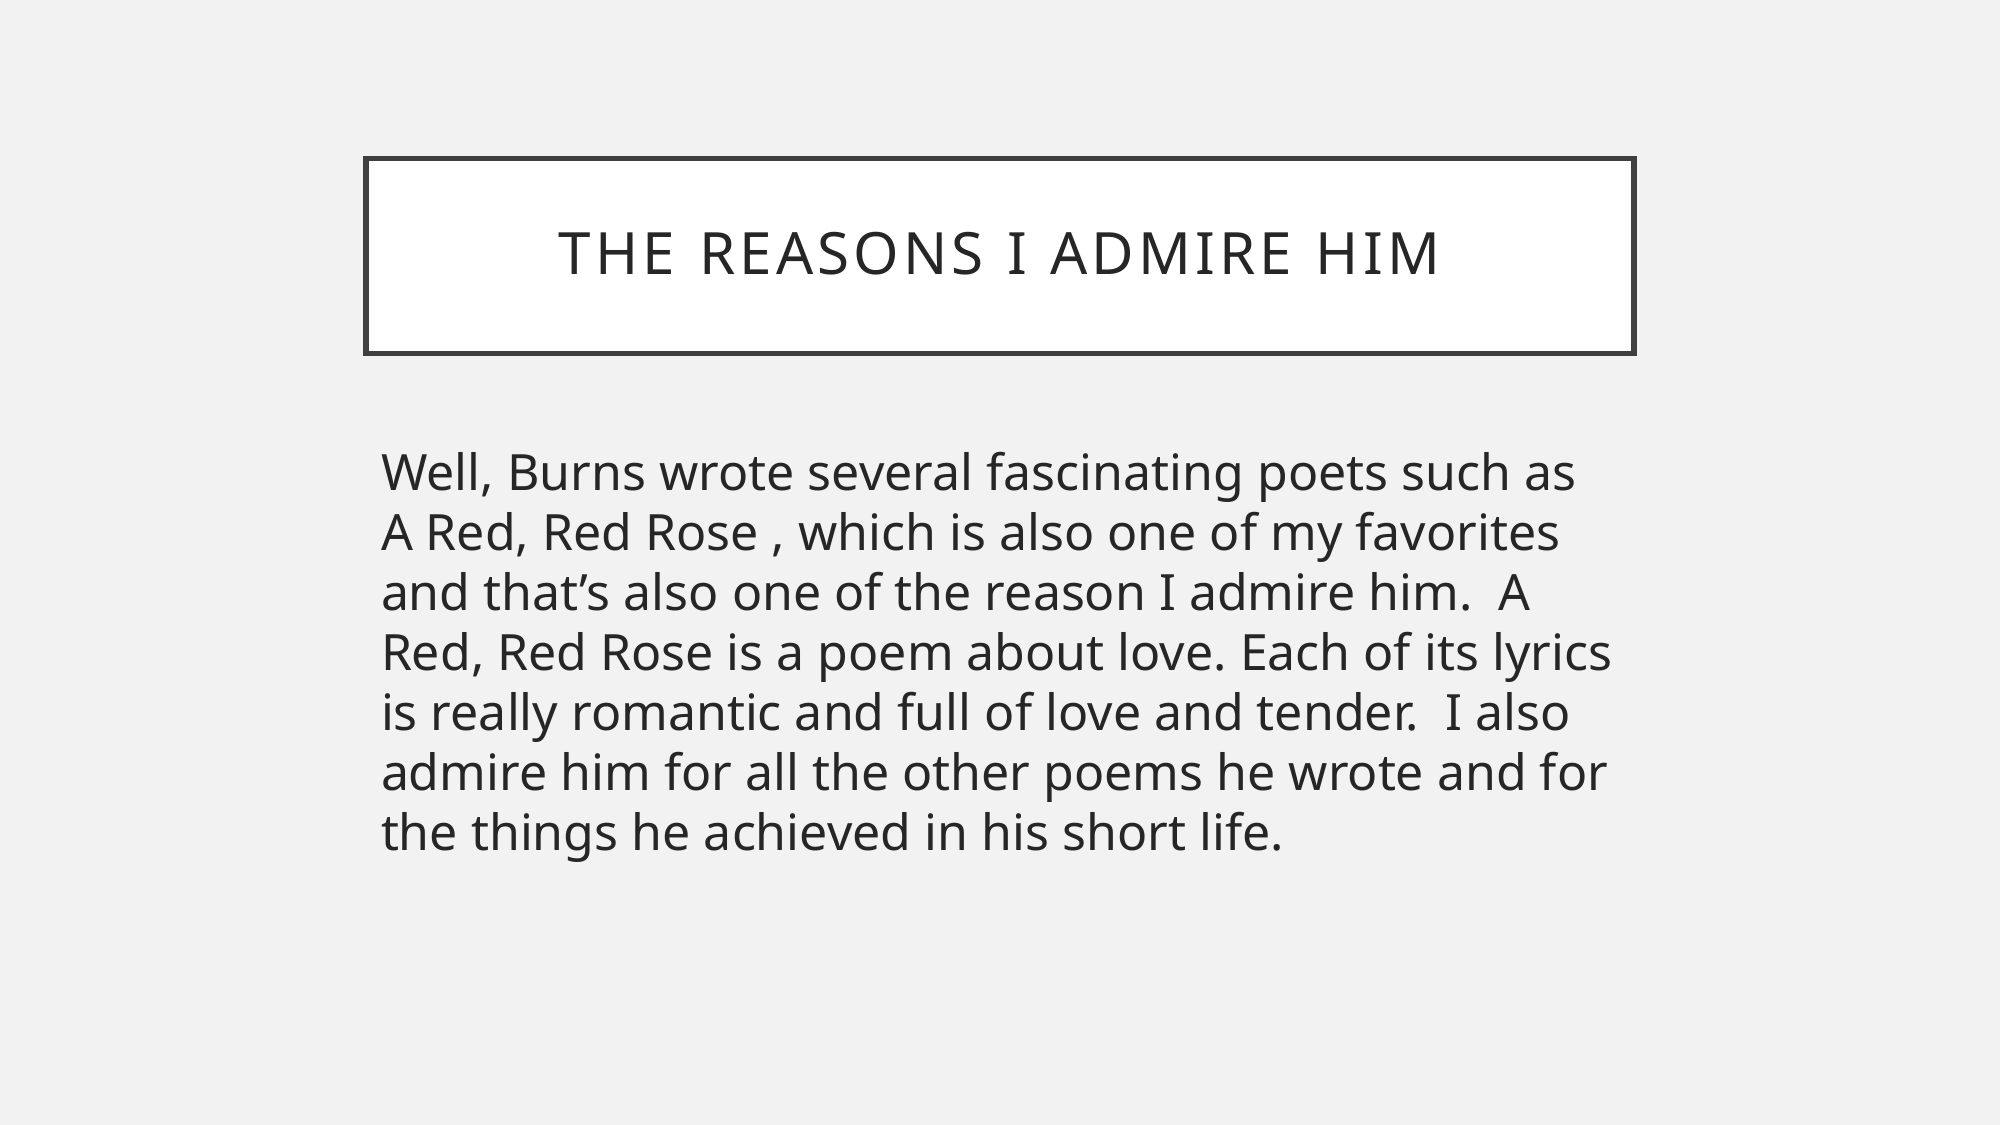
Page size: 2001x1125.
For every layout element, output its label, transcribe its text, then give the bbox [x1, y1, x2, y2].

title The reasons I admire him [363, 156, 1637, 356]
list Well, Burns wrote several fascinating poets such as A Red, Red Rose , which is also one of my favorites and that’s also one of the reason I admire him. A Red, Red Rose is a poem about love. Each of its lyrics is really romantic and full of love and tender. I also admire him for all the other poems he wrote and for the things he achieved in his short life. [366, 432, 1634, 942]
